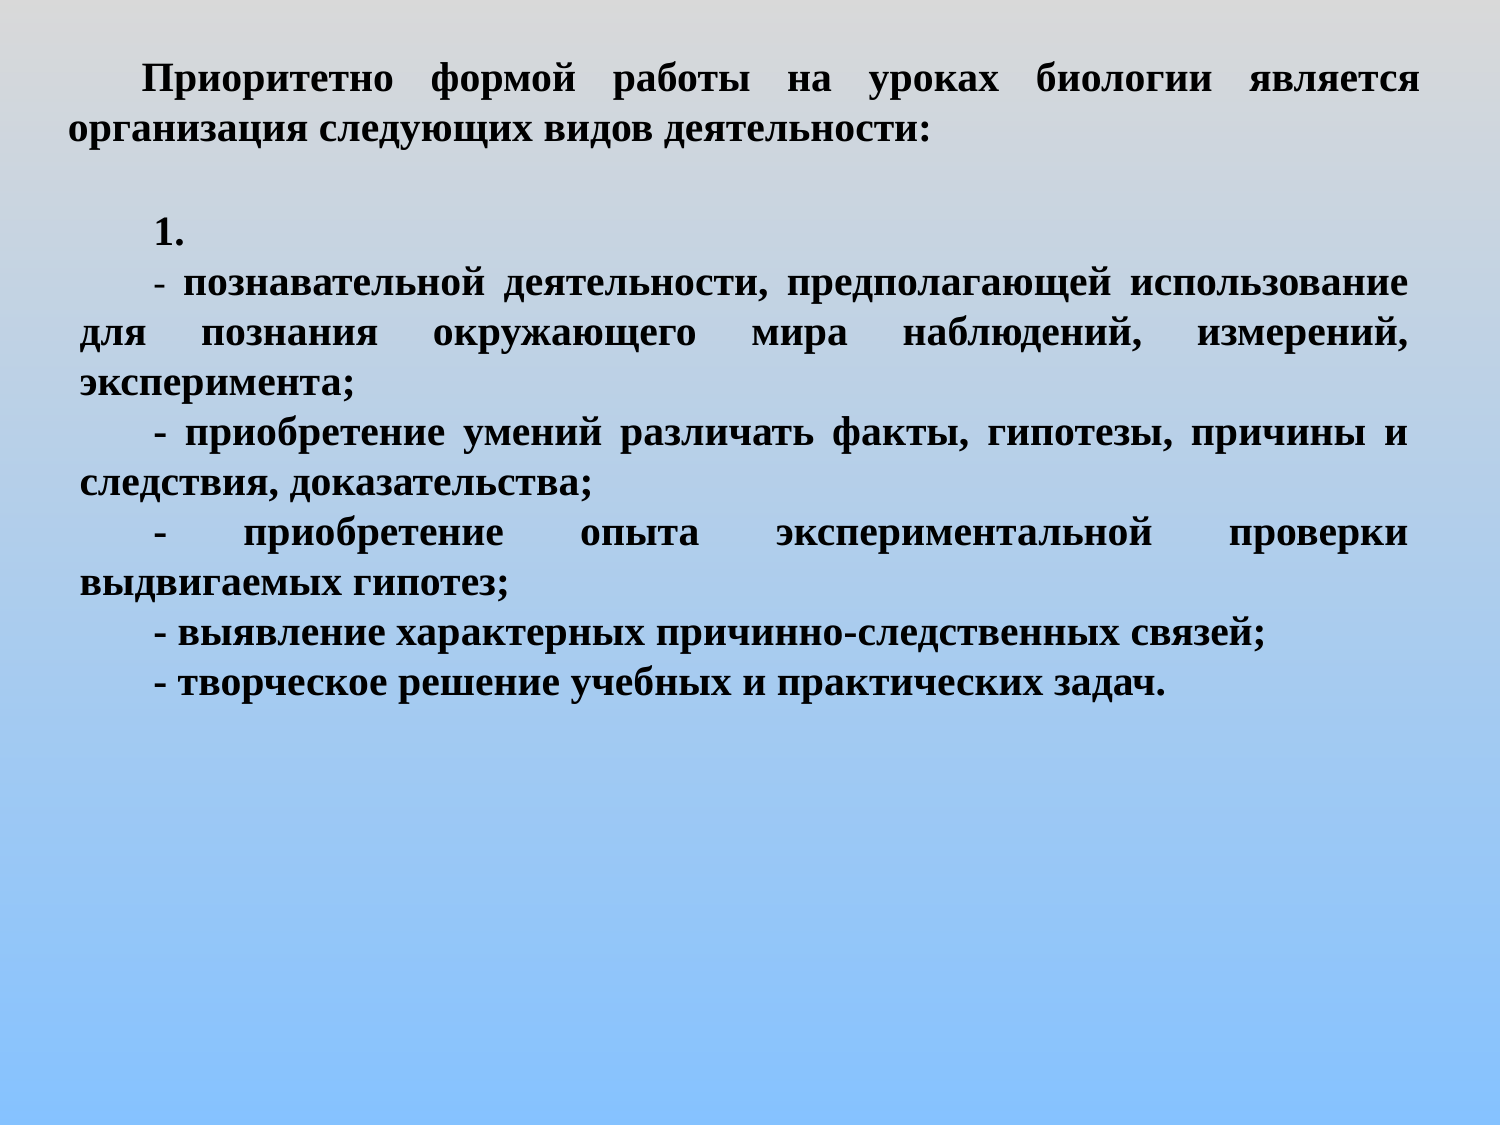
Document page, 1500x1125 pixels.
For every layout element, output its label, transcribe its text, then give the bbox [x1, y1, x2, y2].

text_box Приоритетно формой работы на уроках биологии является организация следующих видов деятельности: [53, 42, 1436, 158]
text_box 1. - познавательной деятельности, предполагающей использование для познания окружающего мира наблюдений, измерений, эксперимента; - приобретение умений различать факты, гипотезы, причины и следствия, доказательства; - приобретение опыта экспериментальной проверки выдвигаемых гипотез; - выявление характерных причинно-следственных связей; - творческое решение учебных и практических задач. [64, 196, 1424, 712]
